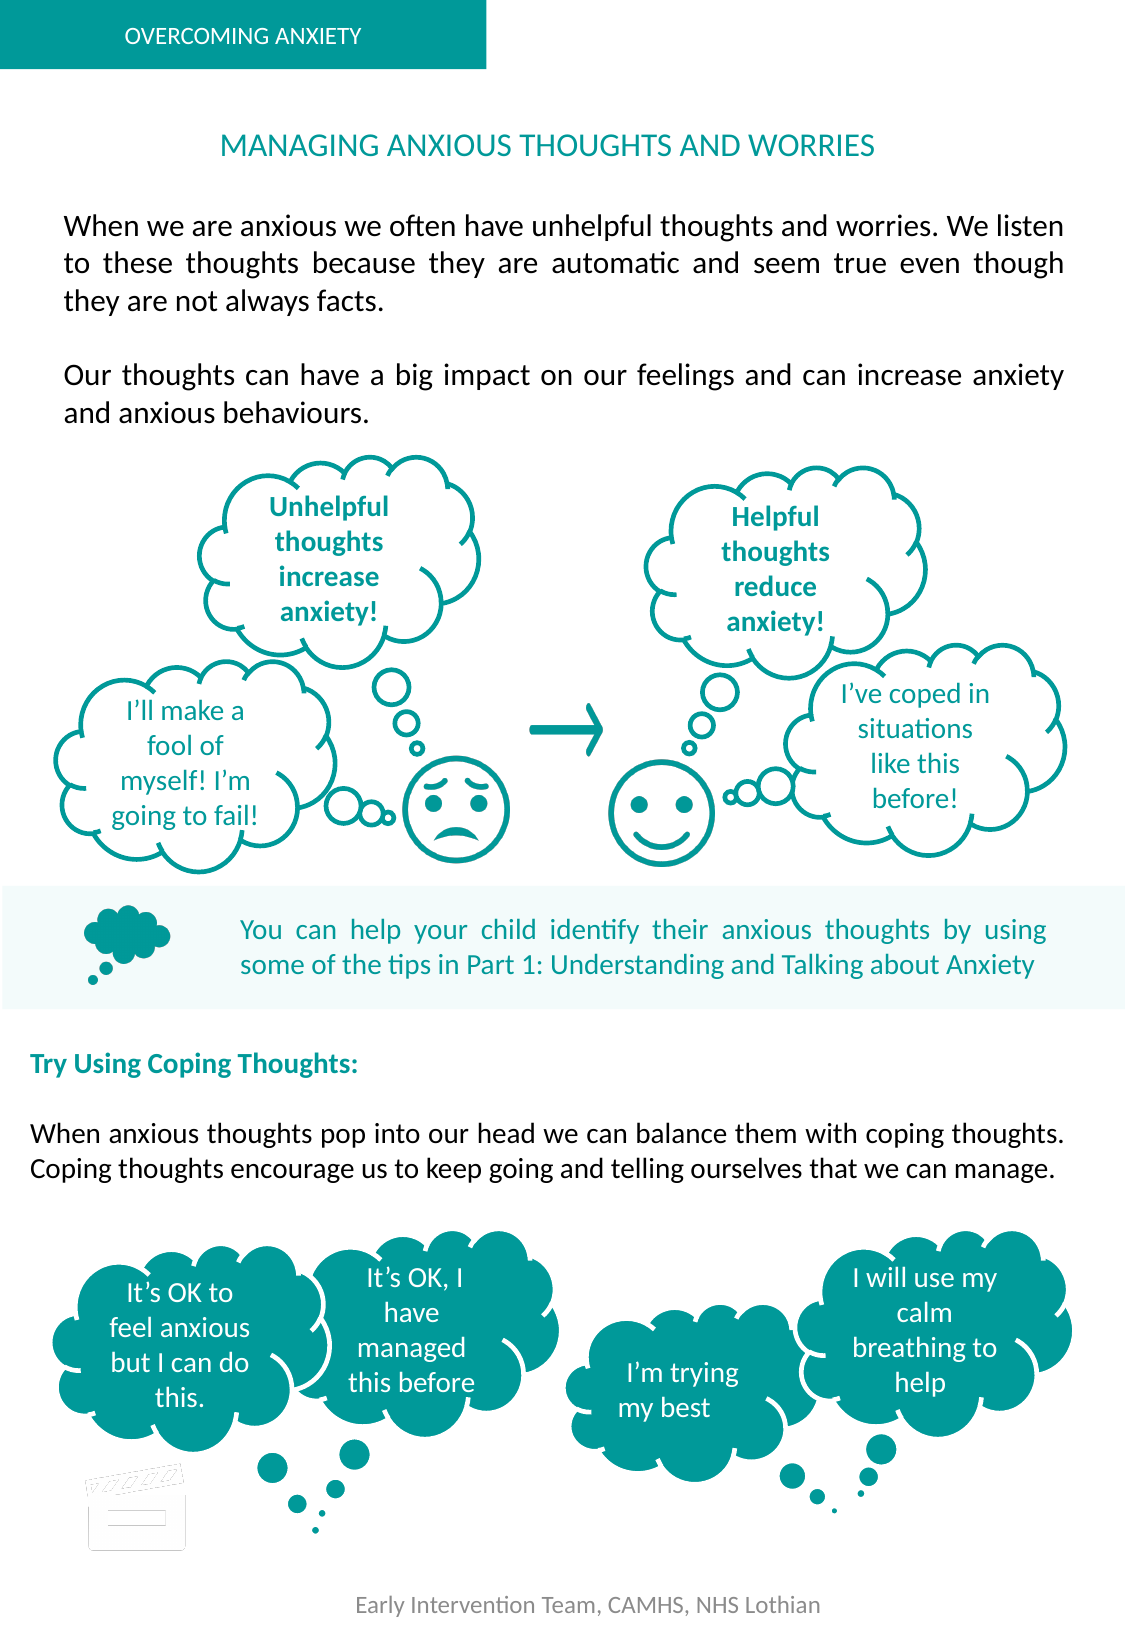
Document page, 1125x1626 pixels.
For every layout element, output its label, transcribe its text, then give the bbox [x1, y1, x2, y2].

text_box It’s OK, I have managed this before [294, 1227, 563, 1441]
text_box MANAGING ANXIOUS THOUGHTS AND WORRIES [50, 115, 1047, 171]
text_box I’m trying my bestail! [562, 1301, 820, 1486]
picture [388, 740, 524, 876]
picture [77, 1449, 193, 1565]
text_box I’ll make a fool of myself! I’m going to fail! [324, 787, 388, 827]
text_box It’s OK to feel anxious but I can do this. [49, 1242, 331, 1456]
text_box I’m trying my bestail! [776, 1459, 809, 1493]
text_box Try Using Coping Thoughts: When anxious thoughts pop into our head we can balance them with coping thoughts. Coping thoughts encourage us to keep going and telling ourselves that we can manage. [15, 1036, 1081, 1332]
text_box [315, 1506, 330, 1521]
text_box I will use my calm breathing to help! [853, 1430, 900, 1501]
text_box [1, 885, 1125, 1010]
text_box Helpful thoughts reduce anxiety! [689, 712, 715, 739]
text_box I’ll make a fool of myself! I’m going to fail! [54, 660, 337, 874]
text_box Unhelpful thoughts increase anxiety! [393, 710, 420, 737]
text_box I will use my calm breathing to help! [793, 1227, 1076, 1441]
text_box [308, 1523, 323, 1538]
text_box You can help your child identify their anxious thoughts by using some of the tips in Part 1: Understanding and Talking about Anxiety [225, 902, 1063, 988]
text_box Unhelpful thoughts increase anxiety! [372, 668, 411, 706]
text_box When we are anxious we often have unhelpful thoughts and worries. We listen to these thoughts because they are automatic and seem true even though they are not always facts. Our thoughts can have a big impact on our feelings and can increase anxiety and anxious behaviours. [48, 197, 1081, 885]
text_box It’s OK, I have managed this before [322, 1476, 349, 1502]
text_box OVERCOMING ANXIETY [0, 0, 487, 70]
picture [74, 892, 180, 998]
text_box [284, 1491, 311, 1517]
text_box It’s OK, I have managed this before [335, 1436, 374, 1474]
text_box Helpful thoughts reduce anxiety! [701, 673, 739, 711]
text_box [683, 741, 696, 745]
text_box Early Intervention Team, CAMHS, NHS Lothian [326, 1577, 852, 1625]
picture [526, 654, 729, 881]
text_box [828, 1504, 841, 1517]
text_box It’s OK to feel anxious but I can do this. [253, 1449, 292, 1487]
text_box I’m trying my bestail! [806, 1485, 829, 1508]
text_box Helpful thoughts reduce anxiety! [644, 466, 927, 680]
text_box Unhelpful thoughts increase anxiety! [198, 456, 480, 669]
text_box I’ve coped in situations like this before! [729, 644, 1067, 857]
